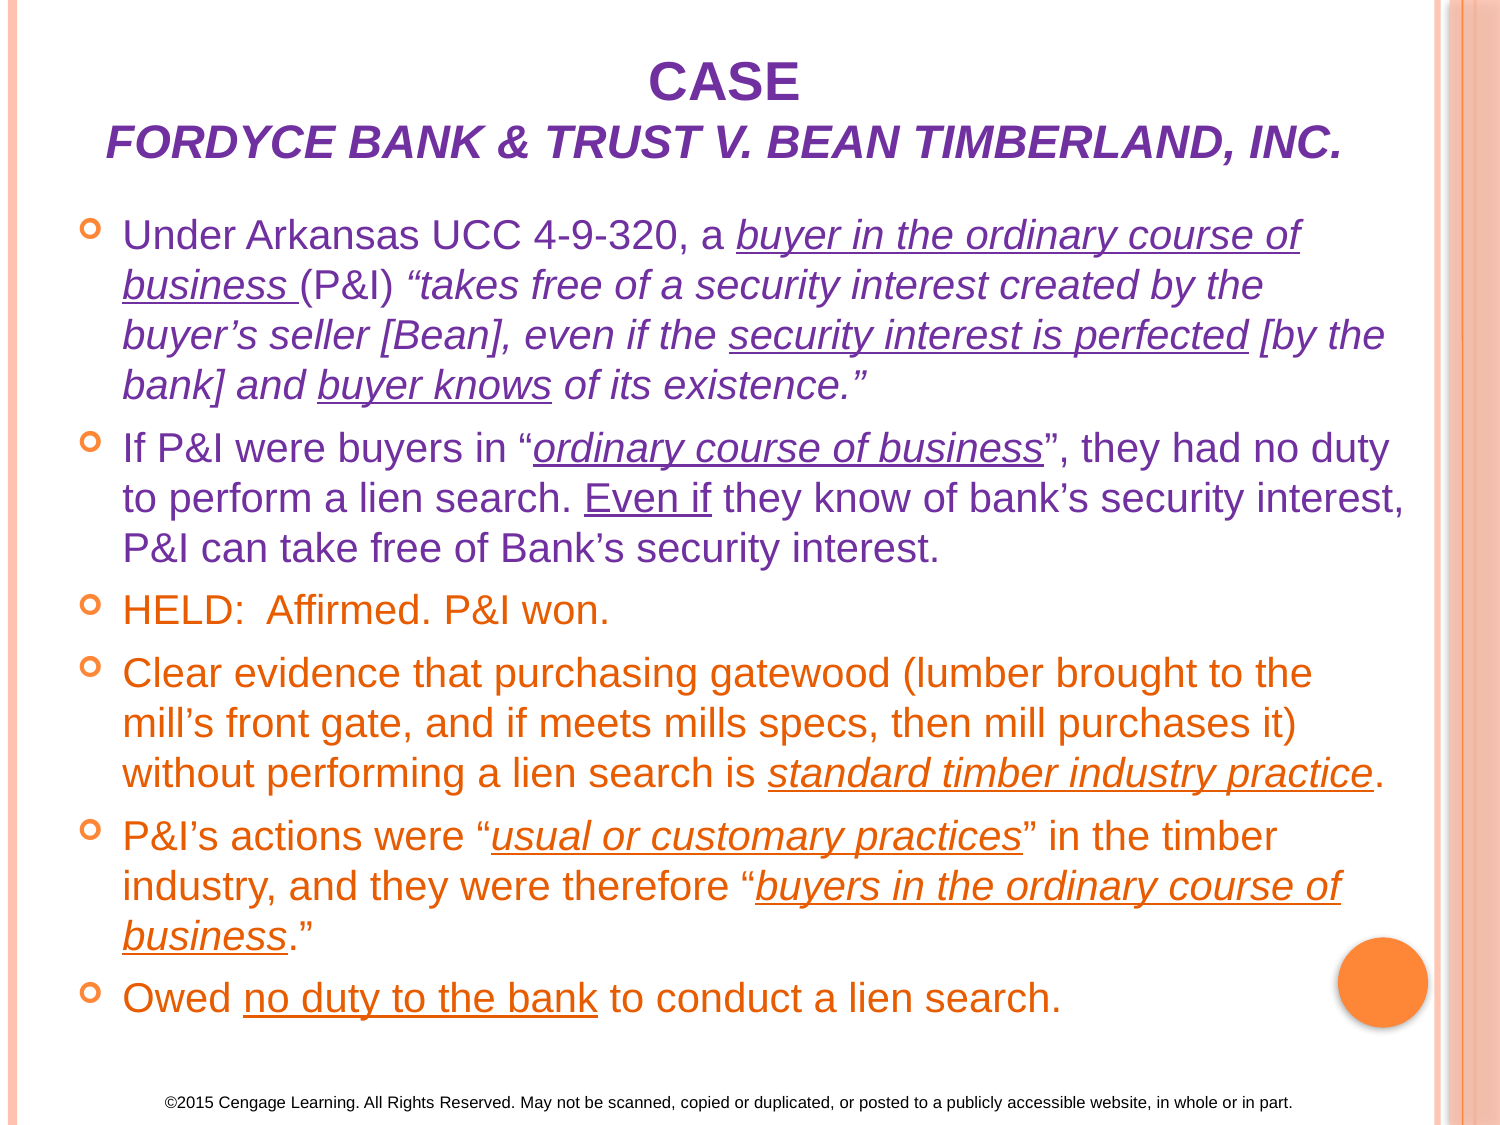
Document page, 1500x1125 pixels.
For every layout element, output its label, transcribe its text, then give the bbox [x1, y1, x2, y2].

title Case Fordyce Bank & Trust v. Bean Timberland, Inc. [37, 0, 1413, 175]
list Under Arkansas UCC 4-9-320, a buyer in the ordinary course of business (P&I) “takes free of a security interest created by the buyer’s seller [Bean], even if the security interest is perfected [by the bank] and buyer knows of its existence.” If P&I were buyers in “ordinary course of business”, they had no duty to perform a lien search. Even if they know of bank’s security interest, P&I can take free of Bank’s security interest. HELD: Affirmed. P&I won. Clear evidence that purchasing gatewood (lumber brought to the mill’s front gate, and if meets mills specs, then mill purchases it) without performing a lien search is standard timber industry practice. P&I’s actions were “usual or customary practices” in the timber industry, and they were therefore “buyers in the ordinary course of business.” Owed no duty to the bank to conduct a lien search. [62, 199, 1426, 1101]
